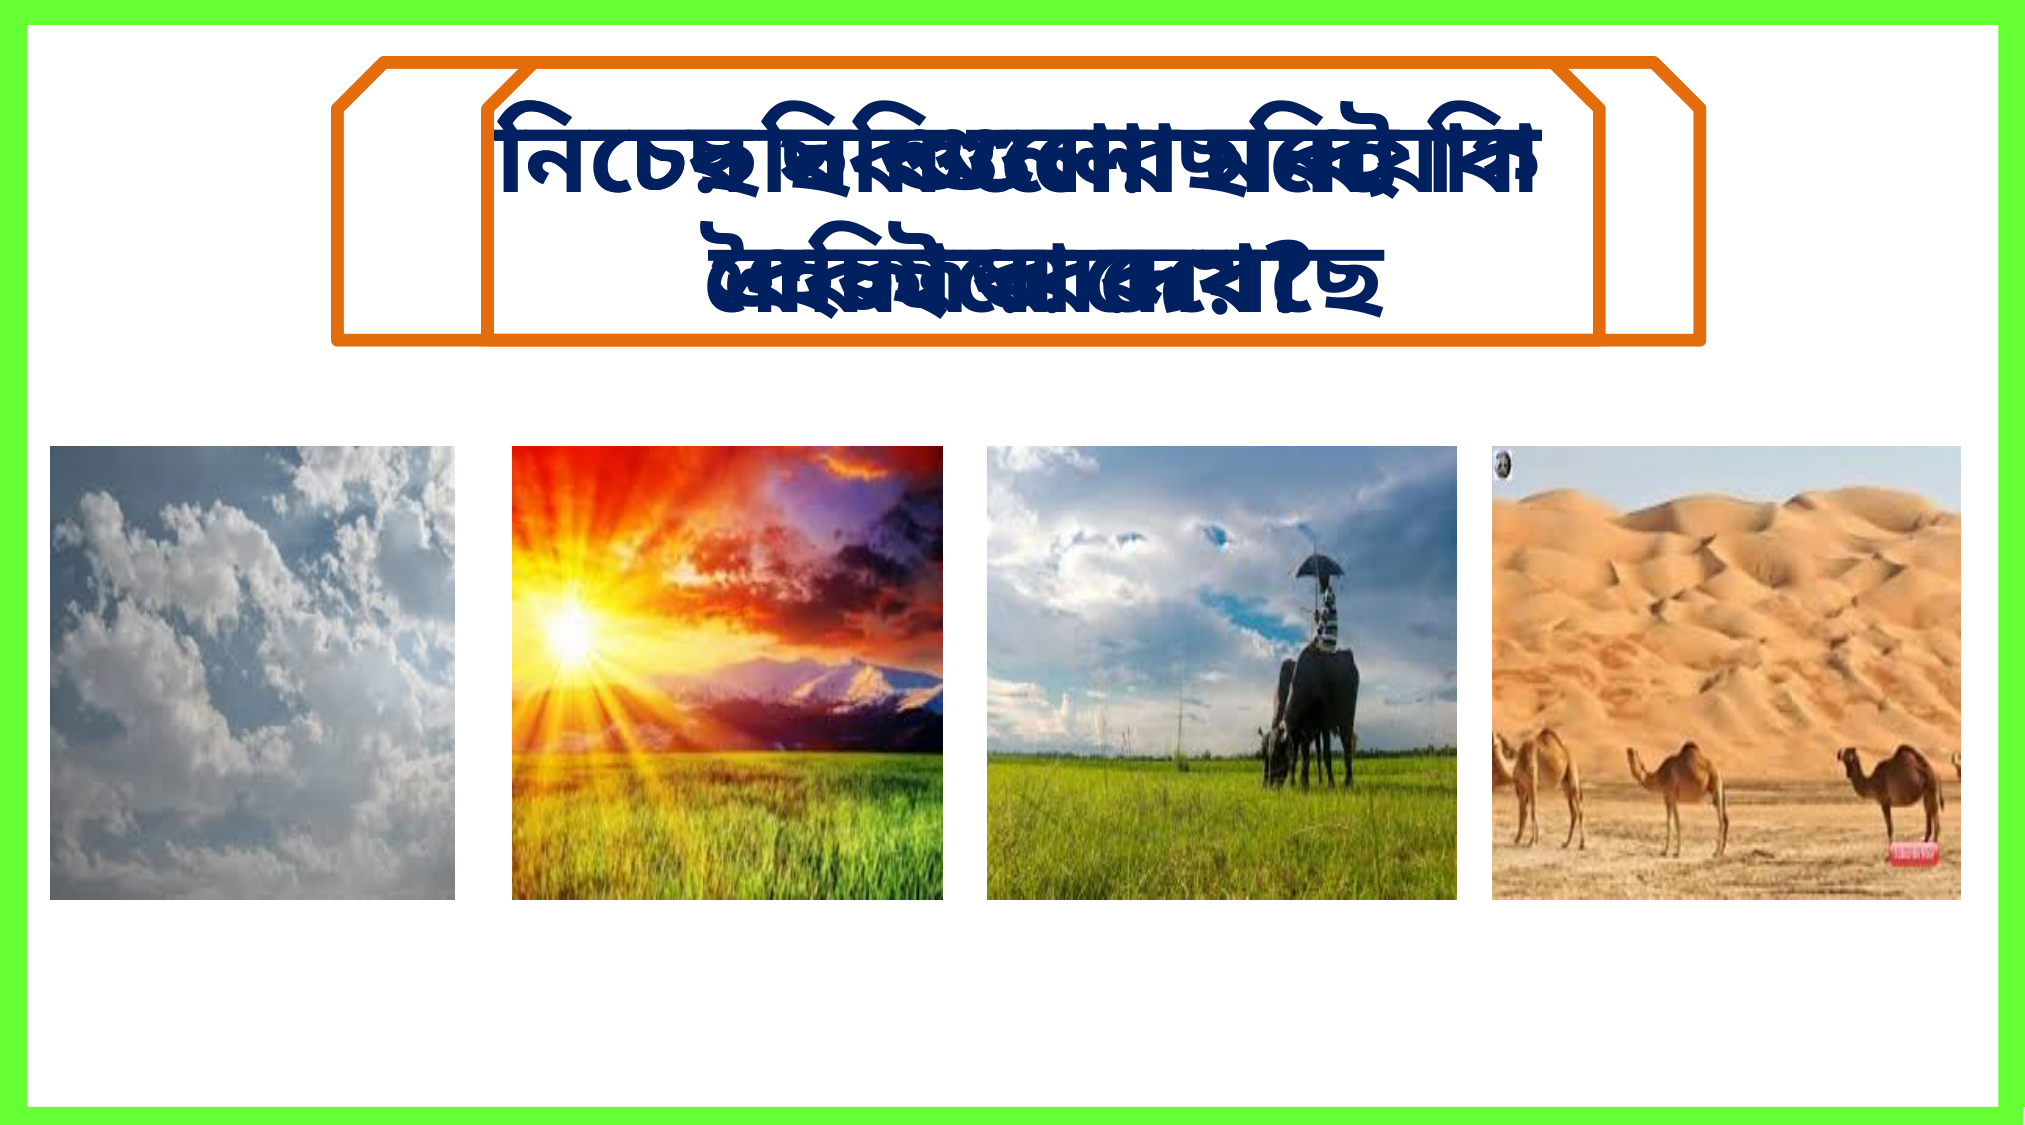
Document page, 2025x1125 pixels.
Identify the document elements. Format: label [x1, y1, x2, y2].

picture [987, 446, 1457, 901]
picture [49, 446, 455, 901]
picture [1491, 446, 1961, 901]
text_box [0, 0, 2025, 1125]
picture [512, 446, 943, 901]
